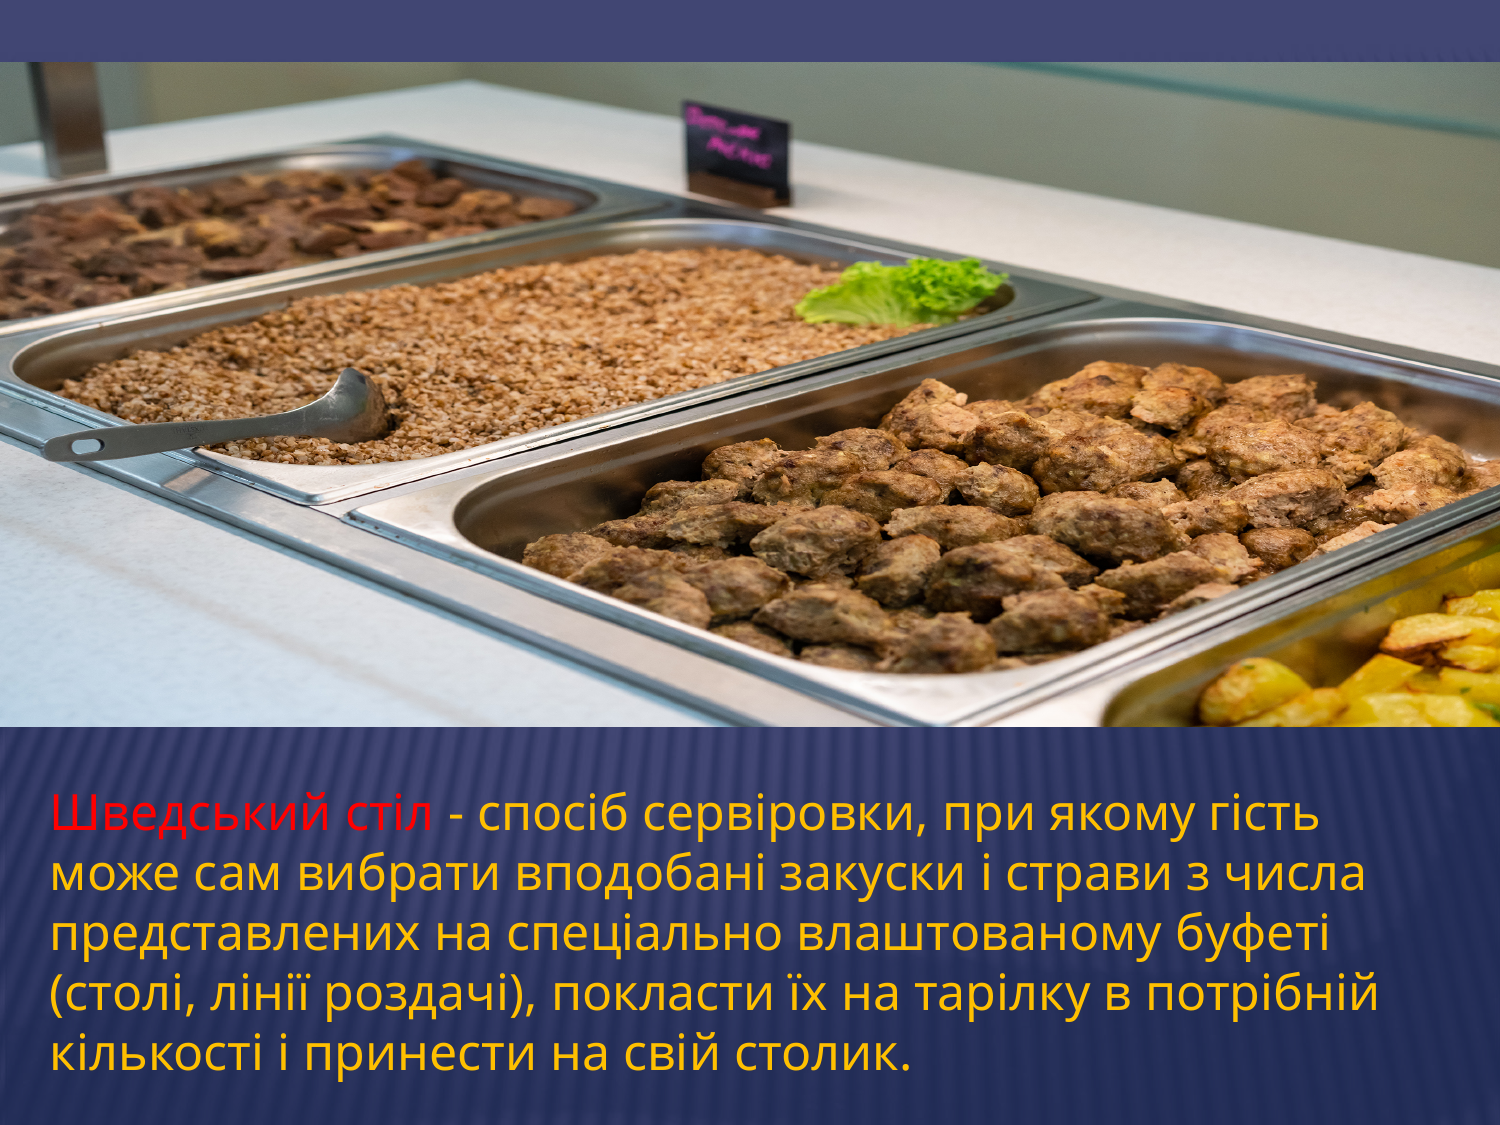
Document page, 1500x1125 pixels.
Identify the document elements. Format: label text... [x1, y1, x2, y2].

text_box Шведський стіл - спосіб сервіровки, при якому гість може сам вибрати вподобані закуски і страви з числа представлених на спеціально влаштованому буфеті (столі, лінії роздачі), покласти їх на тарілку в потрібній кількості і принести на свій столик. [35, 773, 1418, 1089]
picture [0, 61, 1500, 727]
